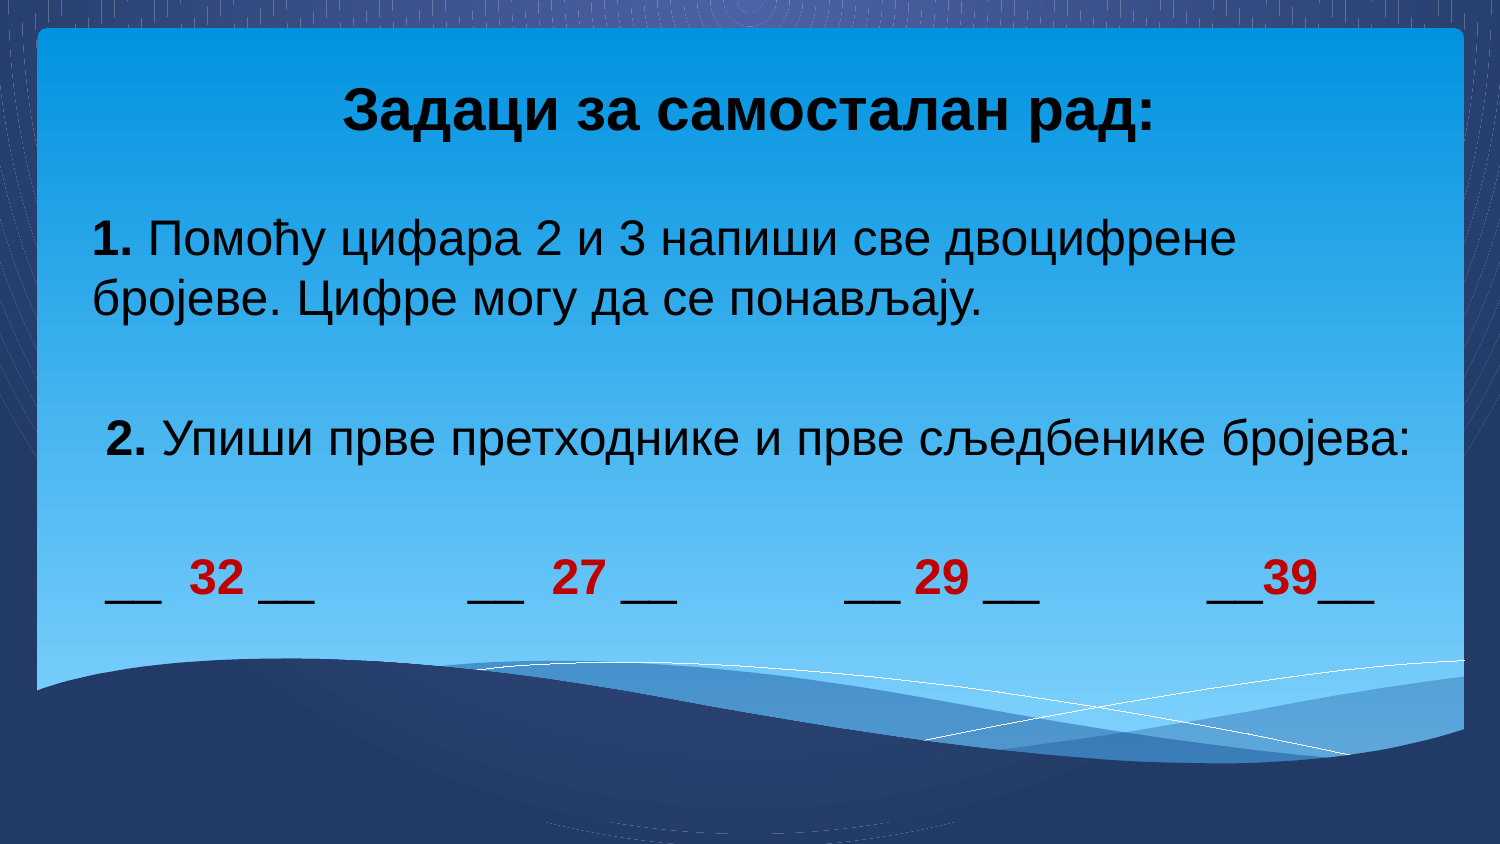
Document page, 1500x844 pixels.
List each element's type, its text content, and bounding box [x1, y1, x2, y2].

title Задаци за самосталан рад: [312, 67, 1188, 151]
subtitle 1. Помоћу цифара 2 и 3 напиши све двоцифрене бројеве. Цифре могу да се понављају. 2. Упиши прве претходнике и прве сљедбенике бројева: __ 32 __ __ 27 __ __ 29 __ __39__ [76, 197, 1436, 633]
